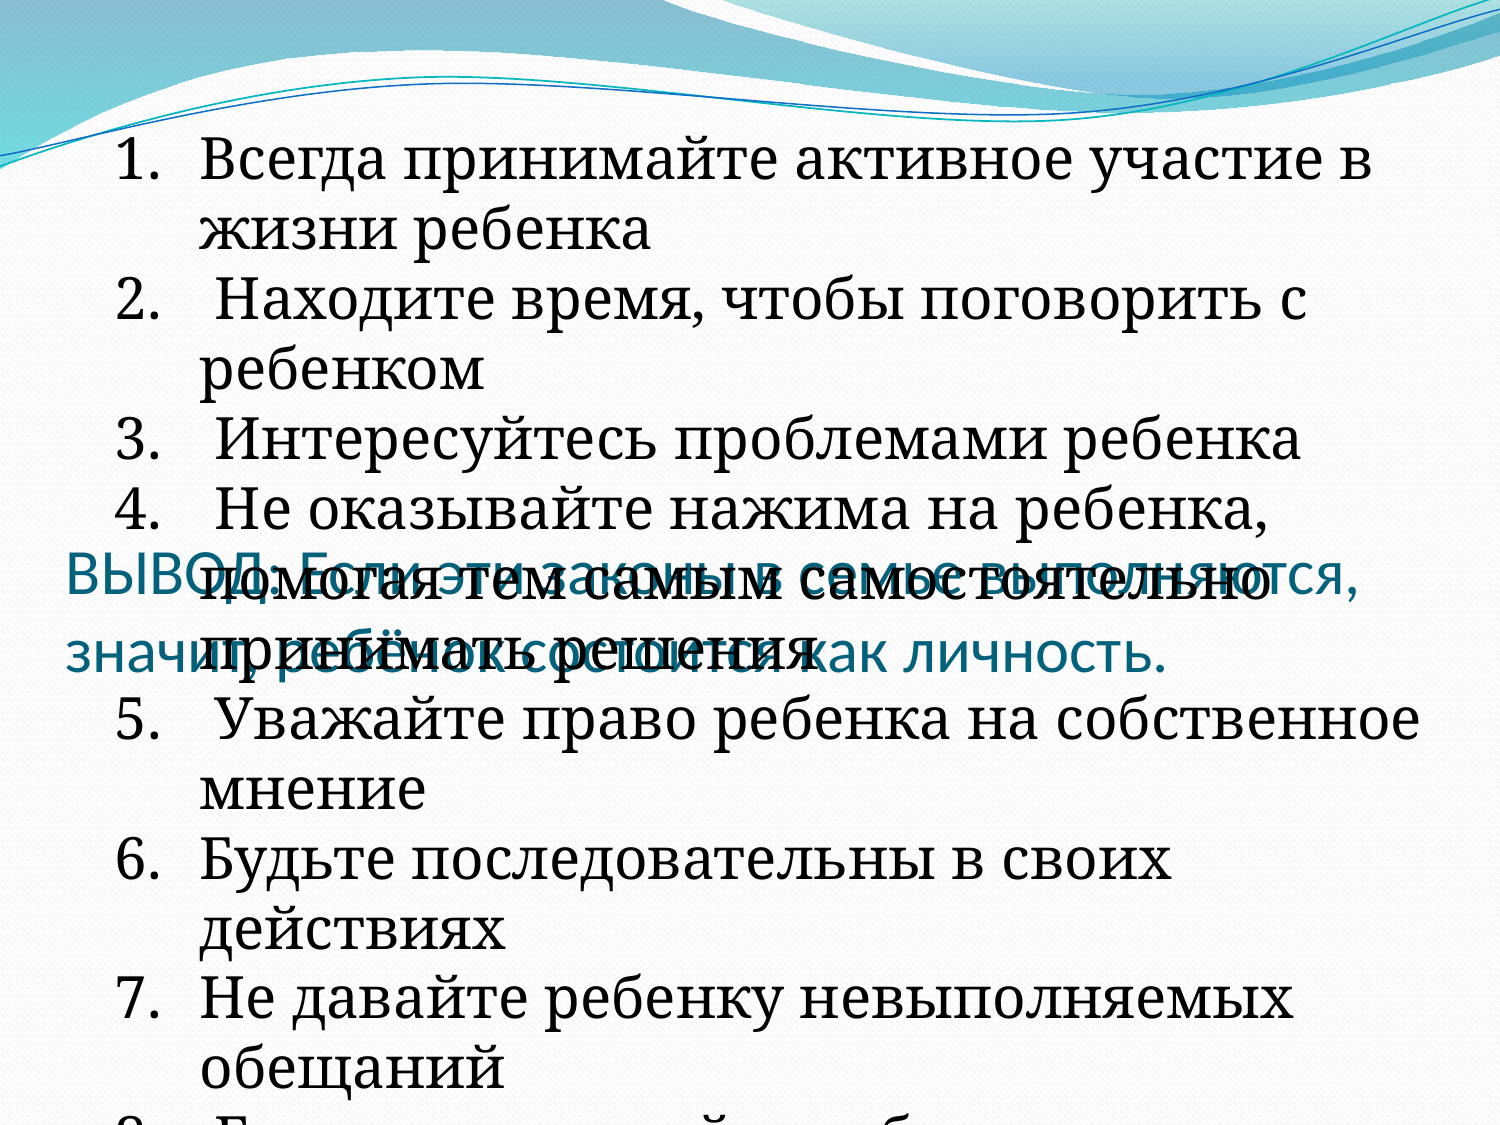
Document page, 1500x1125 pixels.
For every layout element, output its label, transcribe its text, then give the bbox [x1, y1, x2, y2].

text_box Всегда принимайте активное участие в жизни ребенка Находите время, чтобы поговорить с ребенком Интересуйтесь проблемами ребенка Не оказывайте нажима на ребенка, помогая тем самым самостоятельно принимать решения Уважайте право ребенка на собственное мнение Будьте последовательны в своих действиях Не давайте ребенку невыполняемых обещаний Ежедневно давайте ребенку почувствовать свою любовь и заботу [100, 113, 1459, 1125]
title ВЫВОД: Если эти законы в семье выполняются, значит, ребёнок состоится как личность. [64, 479, 100, 686]
